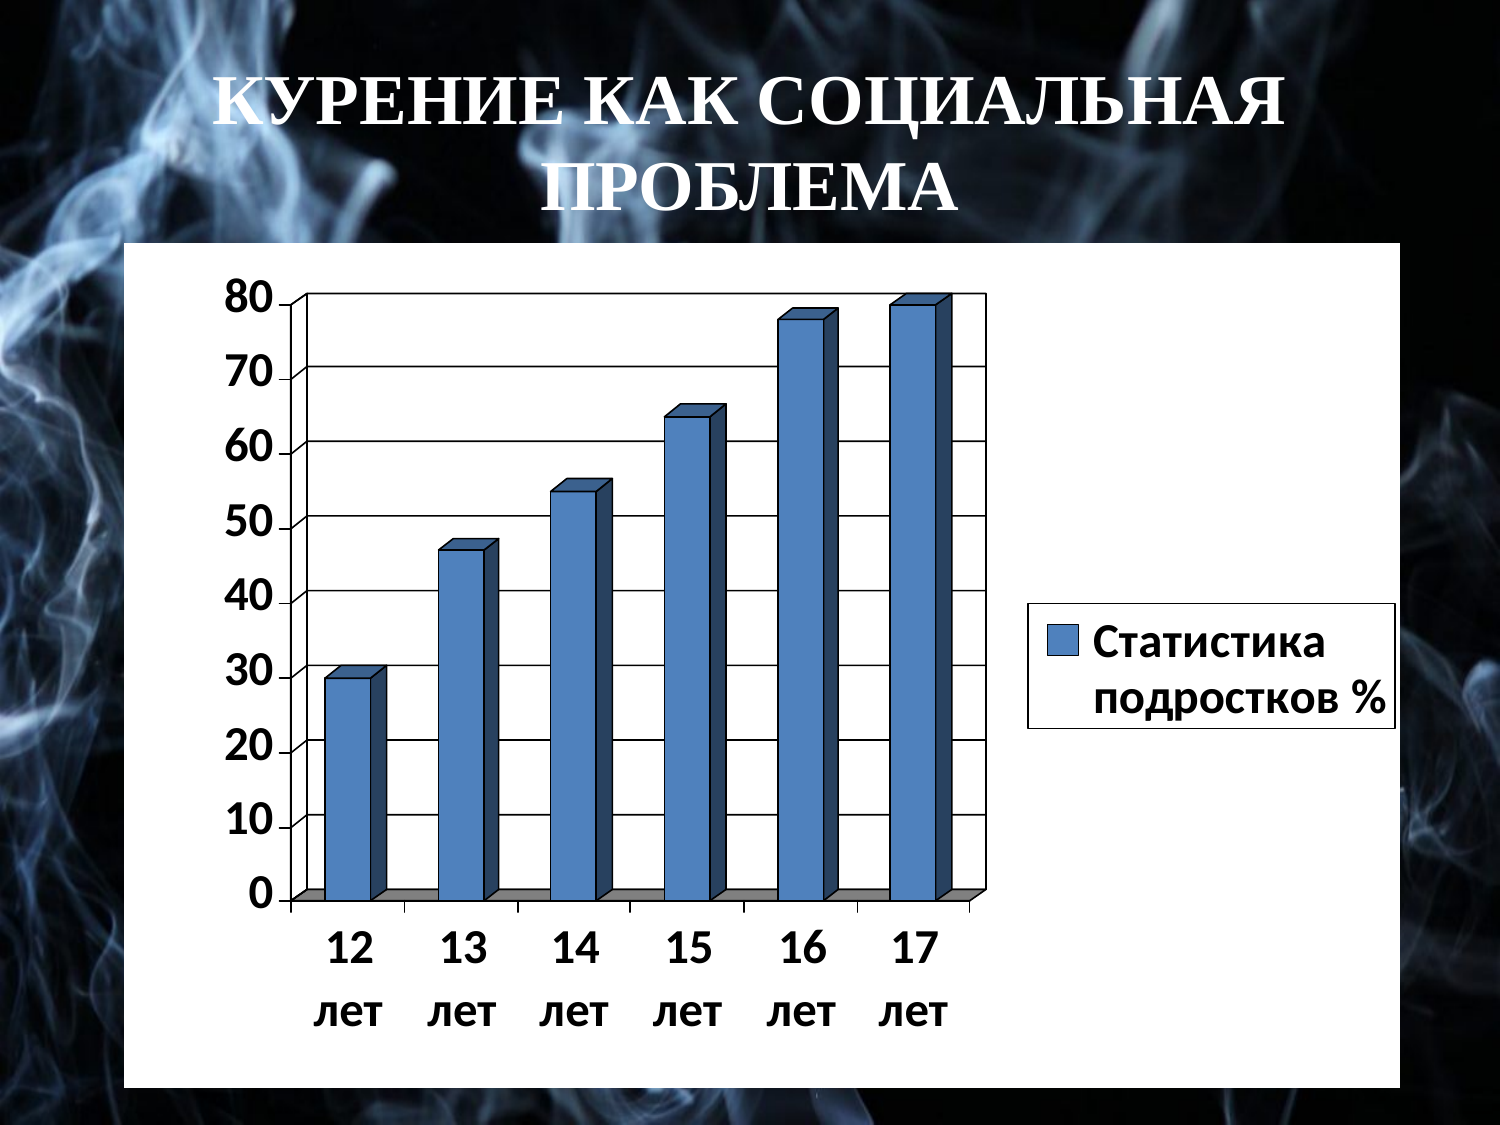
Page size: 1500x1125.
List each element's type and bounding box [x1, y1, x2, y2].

text_box [111, 231, 1412, 1098]
picture [0, 0, 1500, 1125]
